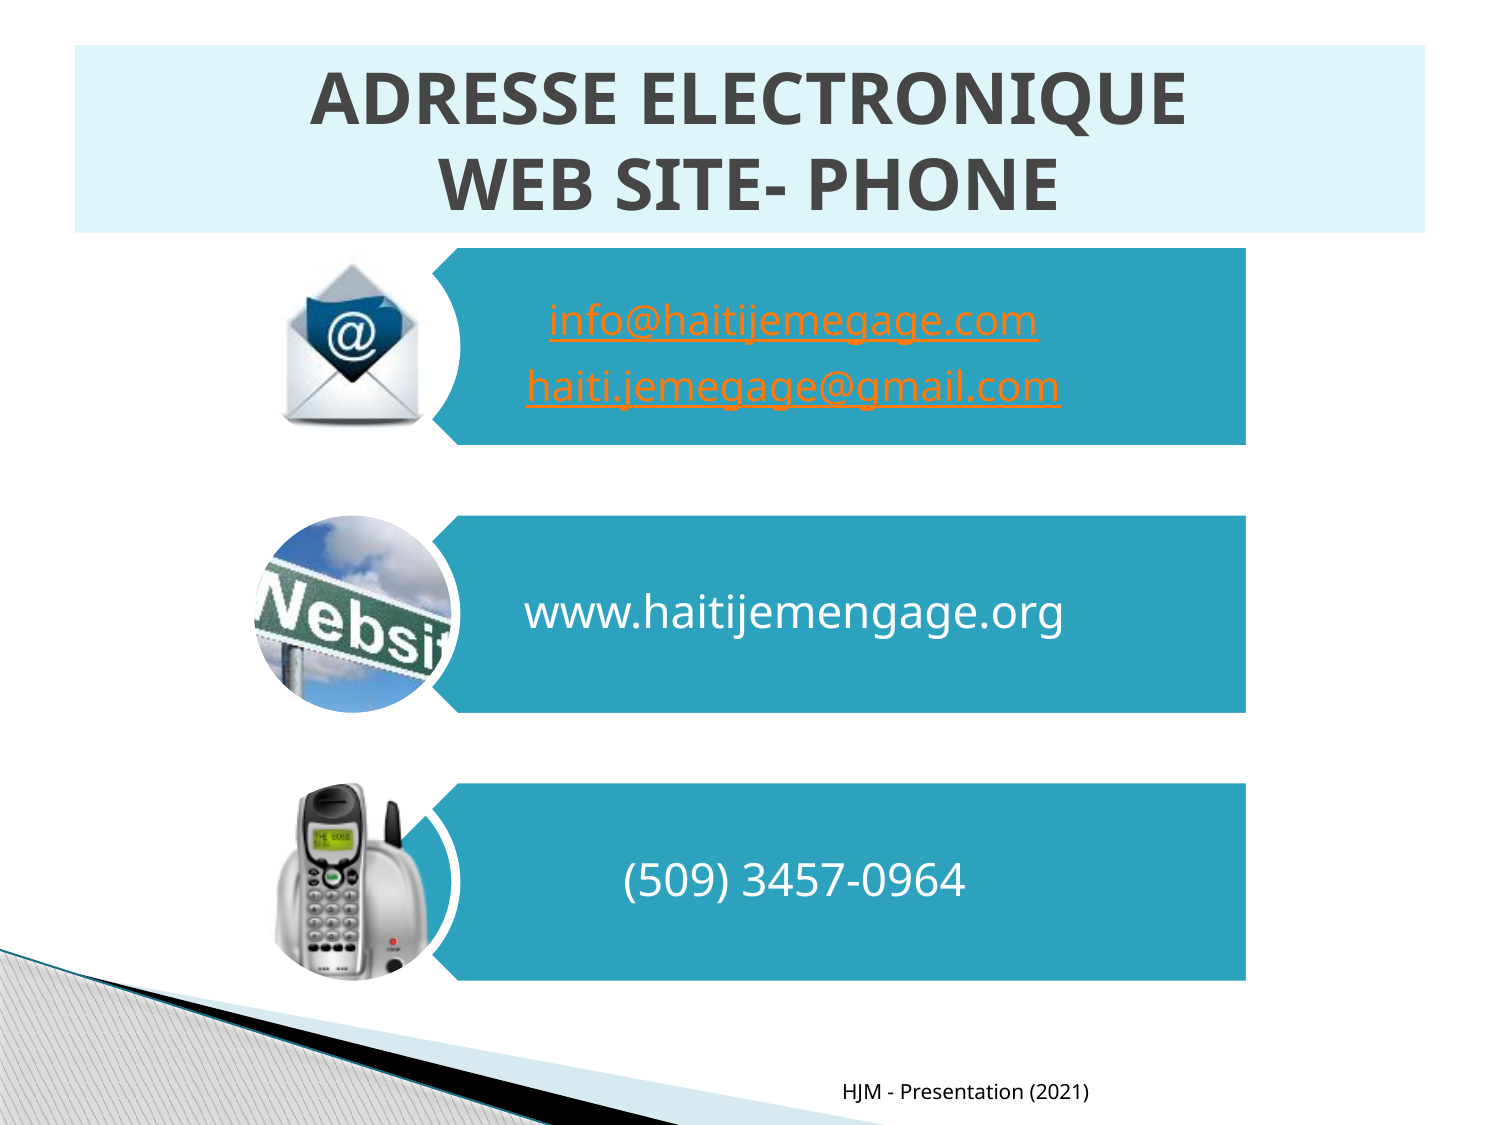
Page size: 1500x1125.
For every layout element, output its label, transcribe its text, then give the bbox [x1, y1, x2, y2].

title ADRESSE ELECTRONIQUE WEB SITE- PHONE [75, 45, 1425, 233]
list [74, 242, 1426, 986]
footer HJM - Presentation (2021) [718, 1051, 1105, 1112]
